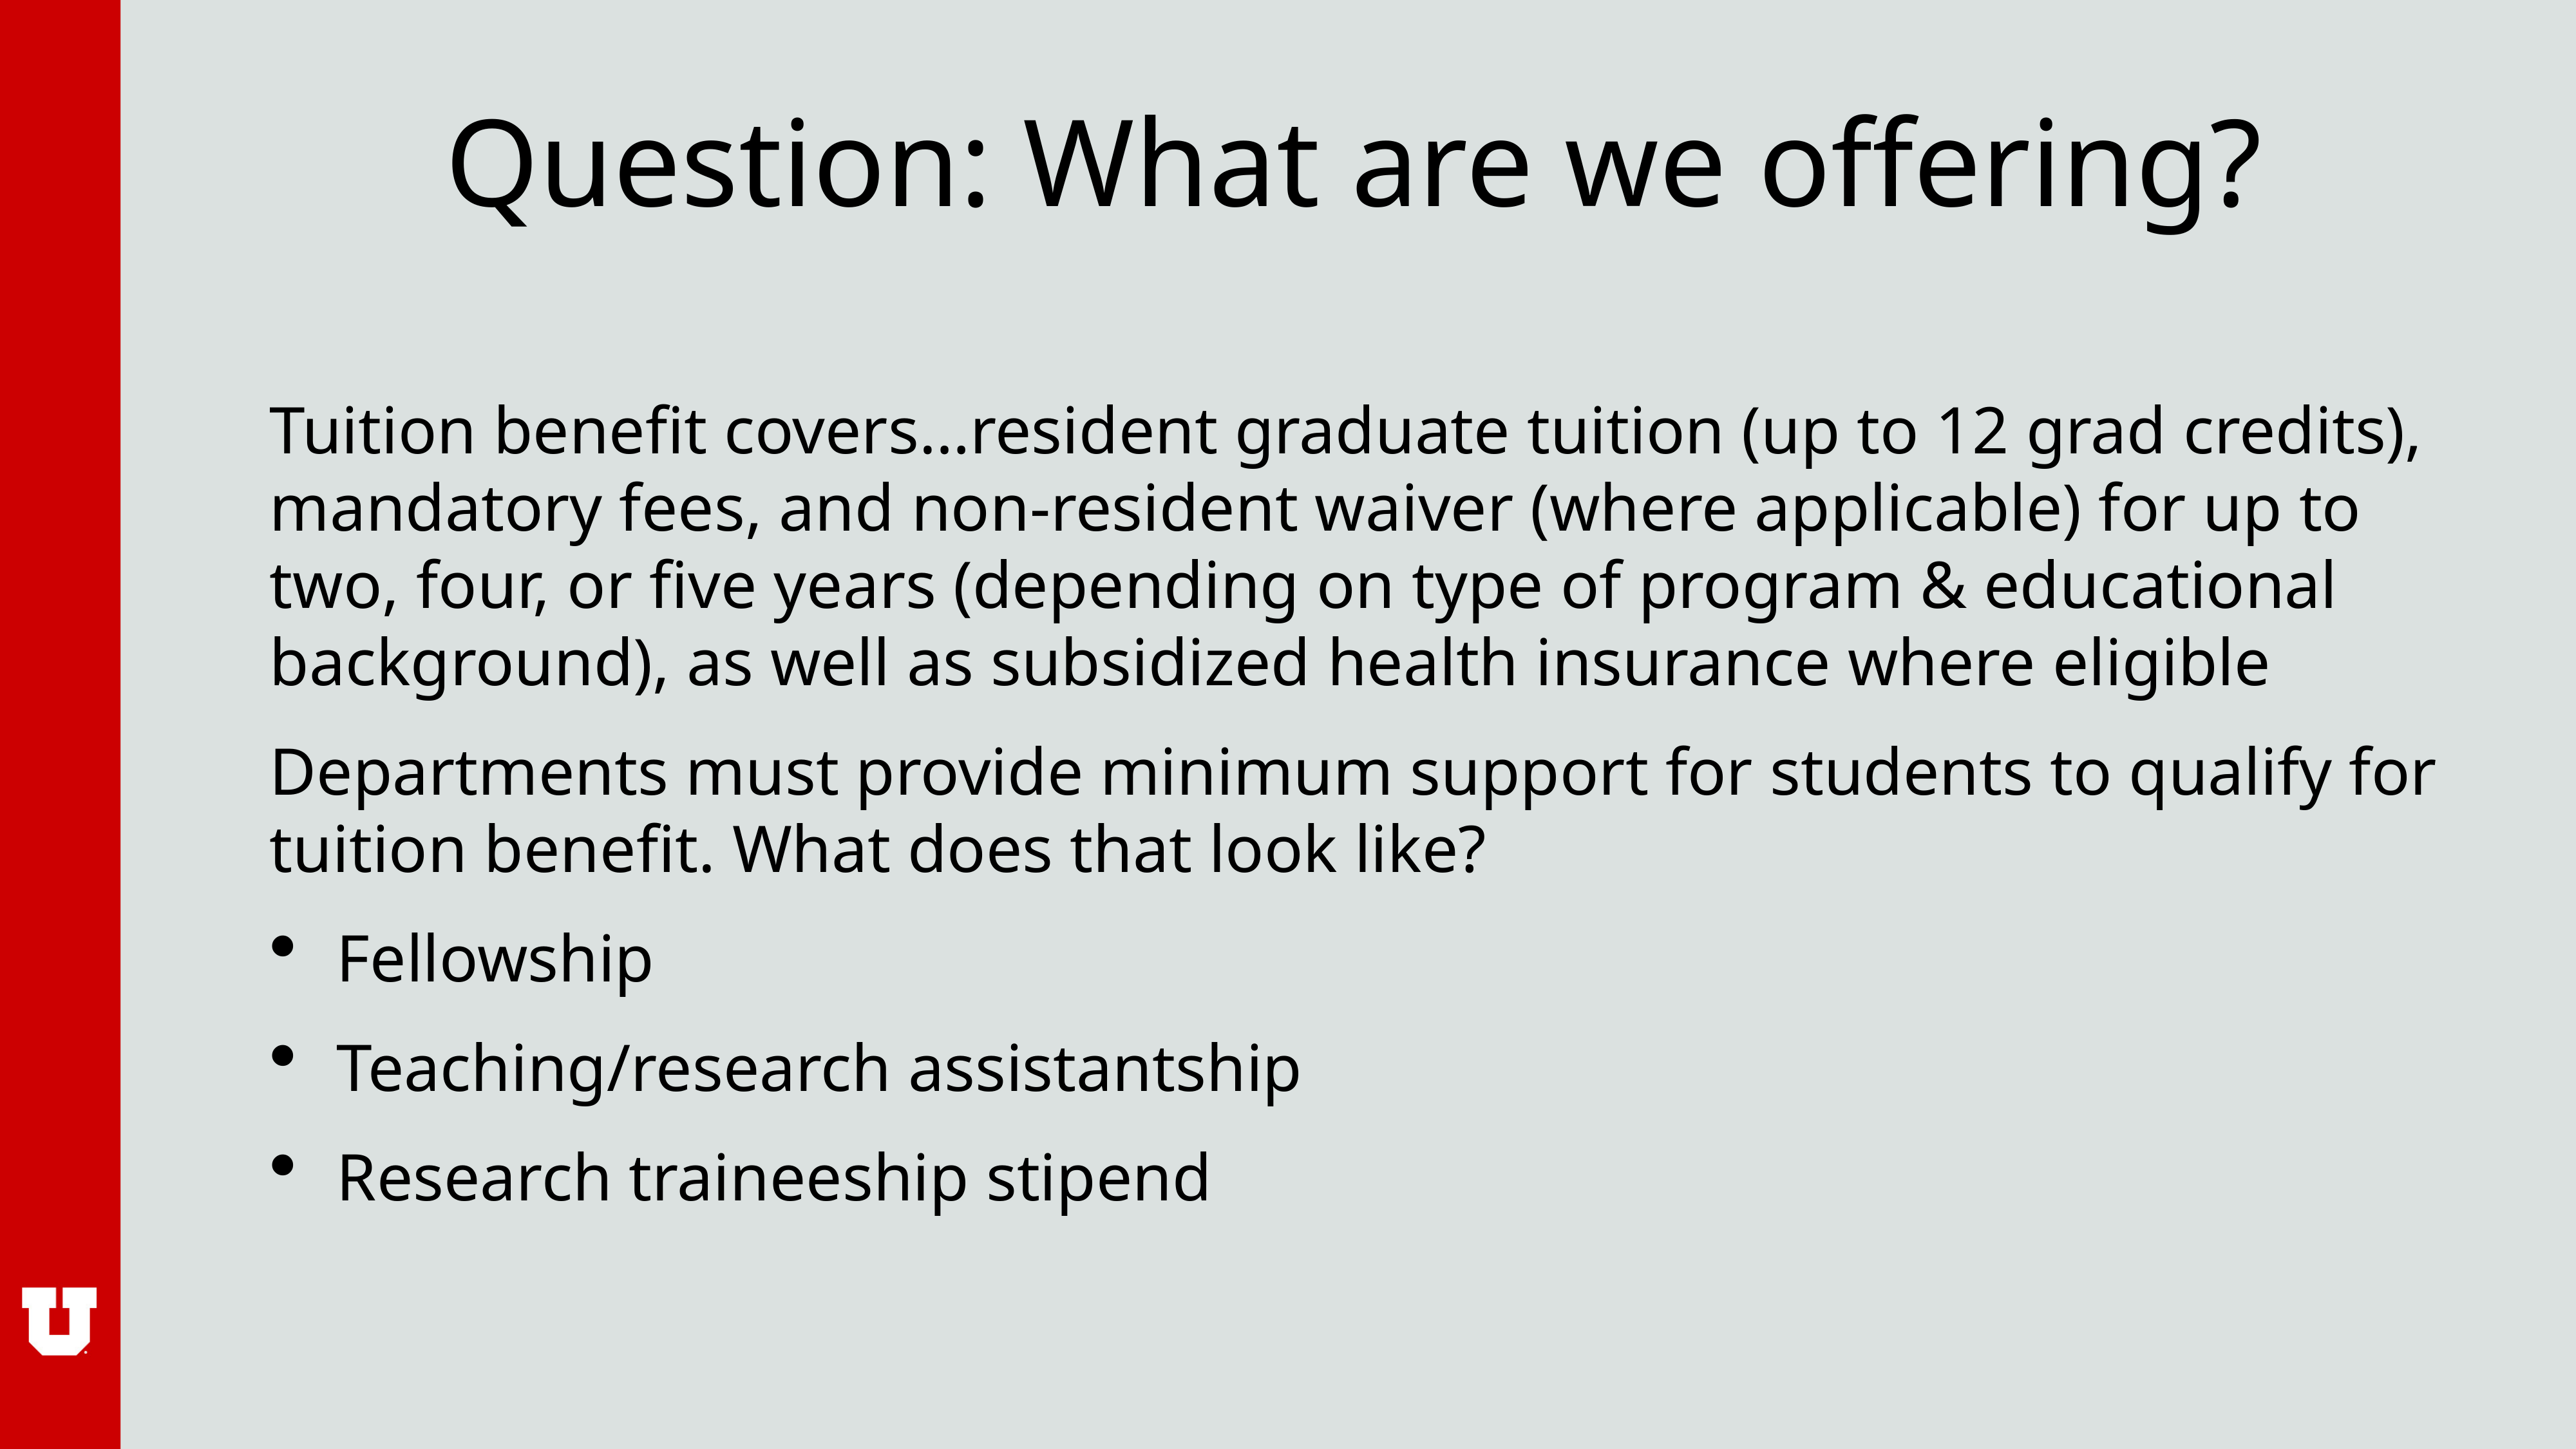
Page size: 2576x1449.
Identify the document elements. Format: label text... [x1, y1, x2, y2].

list Tuition benefit covers…resident graduate tuition (up to 12 grad credits), mandatory fees, and non-resident waiver (where applicable) for up to two, four, or five years (depending on type of program & educational background), as well as subsidized health insurance where eligible Departments must provide minimum support for students to qualify for tuition benefit. What does that look like? Fellowship Teaching/research assistantship Research traineeship stipend [263, 332, 2484, 1271]
title Question: What are we offering? [243, 37, 2464, 279]
picture [0, 0, 120, 1449]
